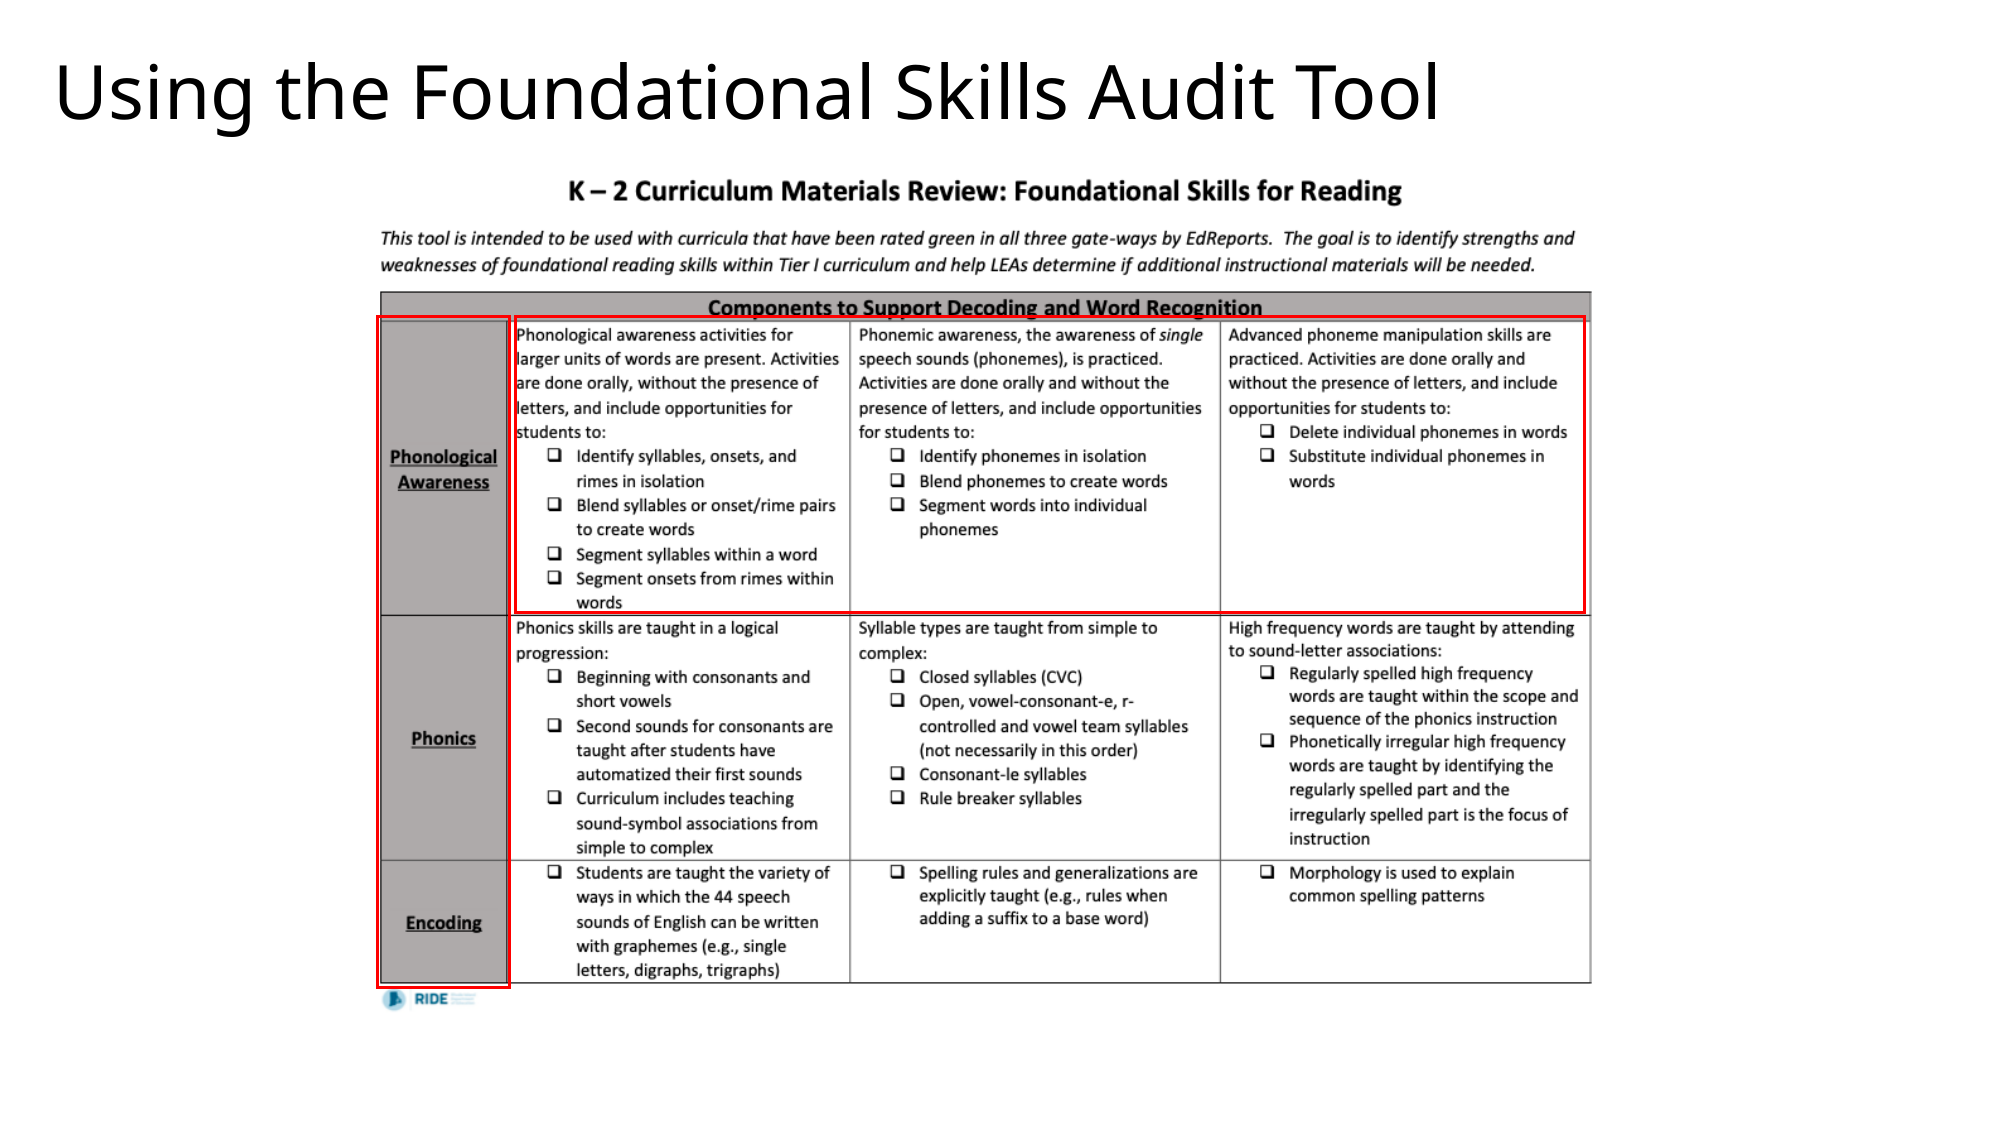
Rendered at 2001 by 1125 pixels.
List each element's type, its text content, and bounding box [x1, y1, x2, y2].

title Using the Foundational Skills Audit Tool [38, 34, 1764, 157]
picture [369, 164, 1602, 1019]
